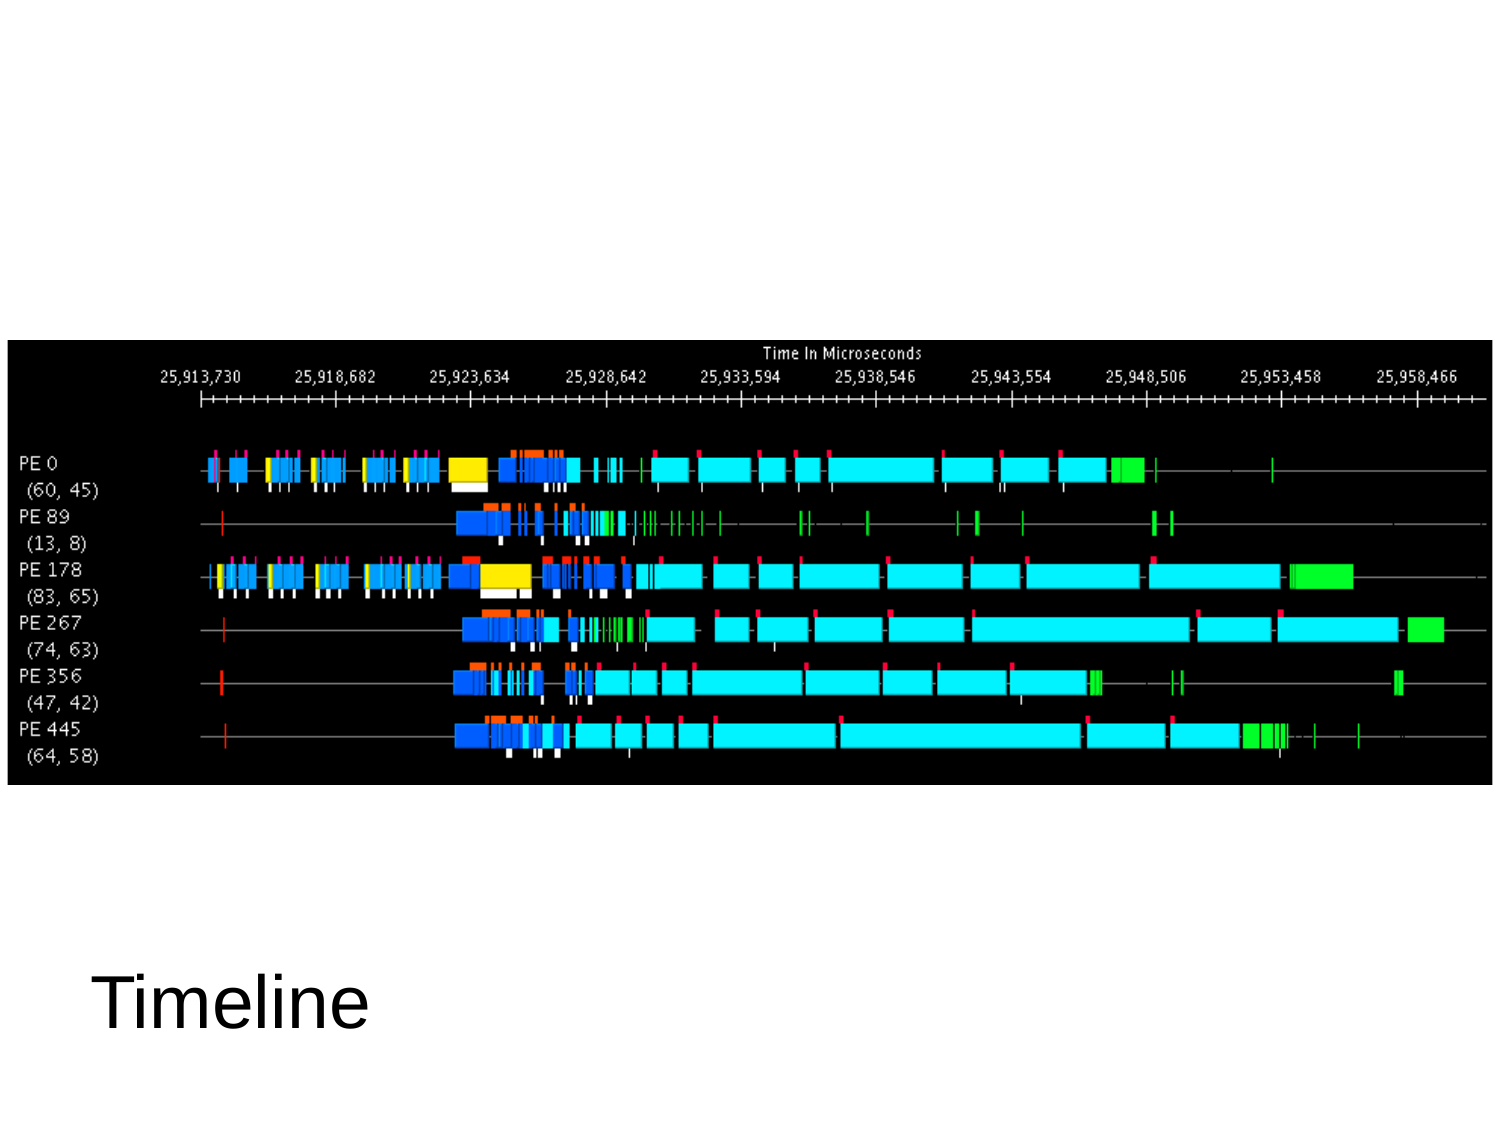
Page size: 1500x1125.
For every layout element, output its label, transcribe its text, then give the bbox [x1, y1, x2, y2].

picture [7, 340, 1493, 785]
list Timeline [75, 938, 1425, 1035]
